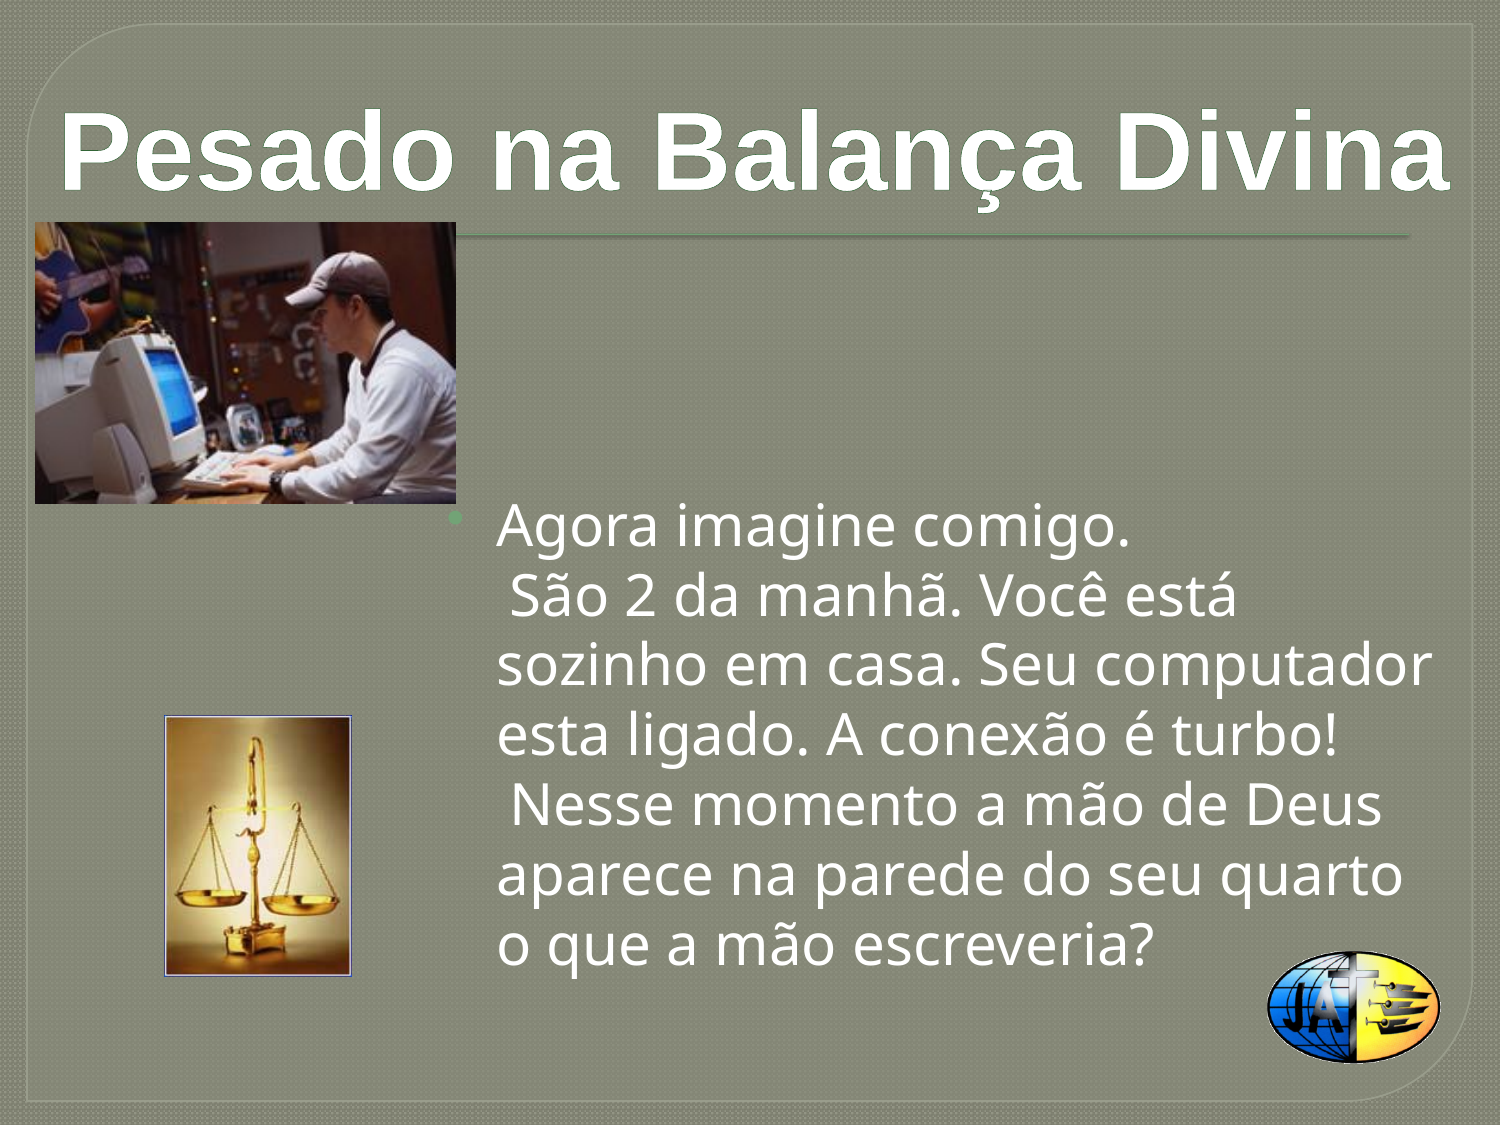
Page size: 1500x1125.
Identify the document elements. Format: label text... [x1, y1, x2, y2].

picture [1265, 948, 1442, 1065]
picture [34, 222, 456, 505]
list Agora imagine comigo. São 2 da manhã. Você está sozinho em casa. Seu computador esta ligado. A conexão é turbo! Nesse momento a mão de Deus aparece na parede do seu quarto o que a mão escreveria? [433, 410, 1468, 861]
text_box Pesado na Balança Divina [42, 70, 1466, 220]
picture [163, 715, 352, 977]
